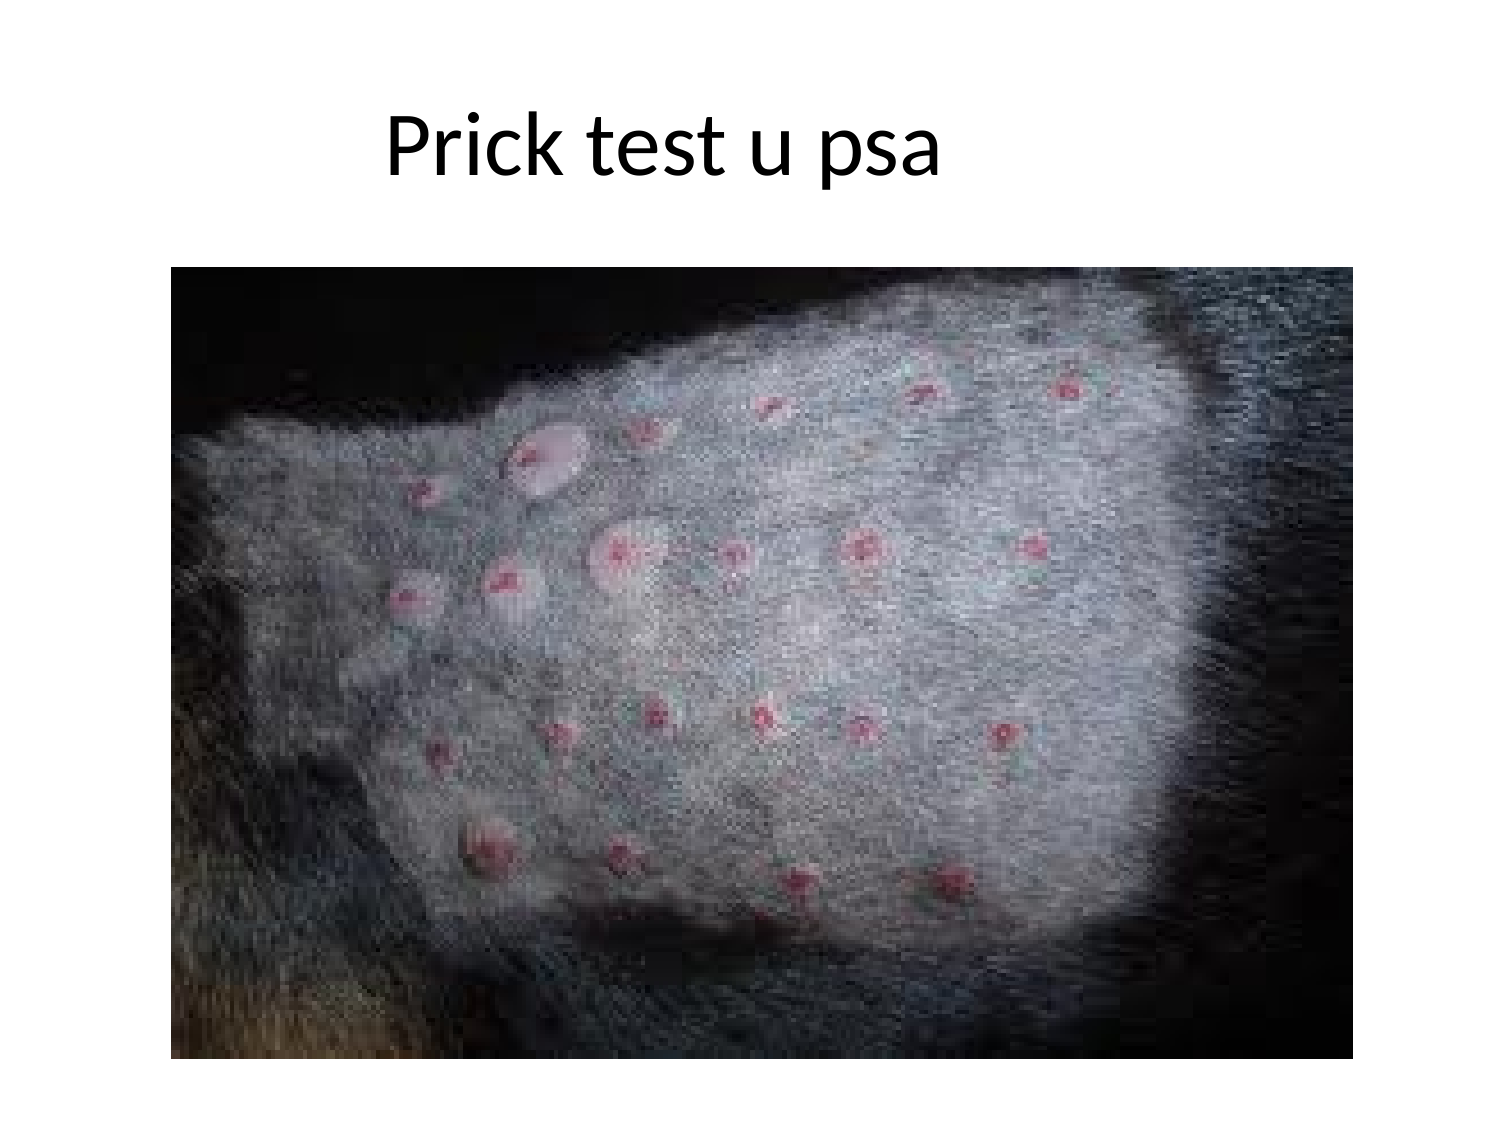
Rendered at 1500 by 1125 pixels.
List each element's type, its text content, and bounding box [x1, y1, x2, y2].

picture [170, 266, 1353, 1059]
title Prick test u psa [0, 45, 1350, 233]
